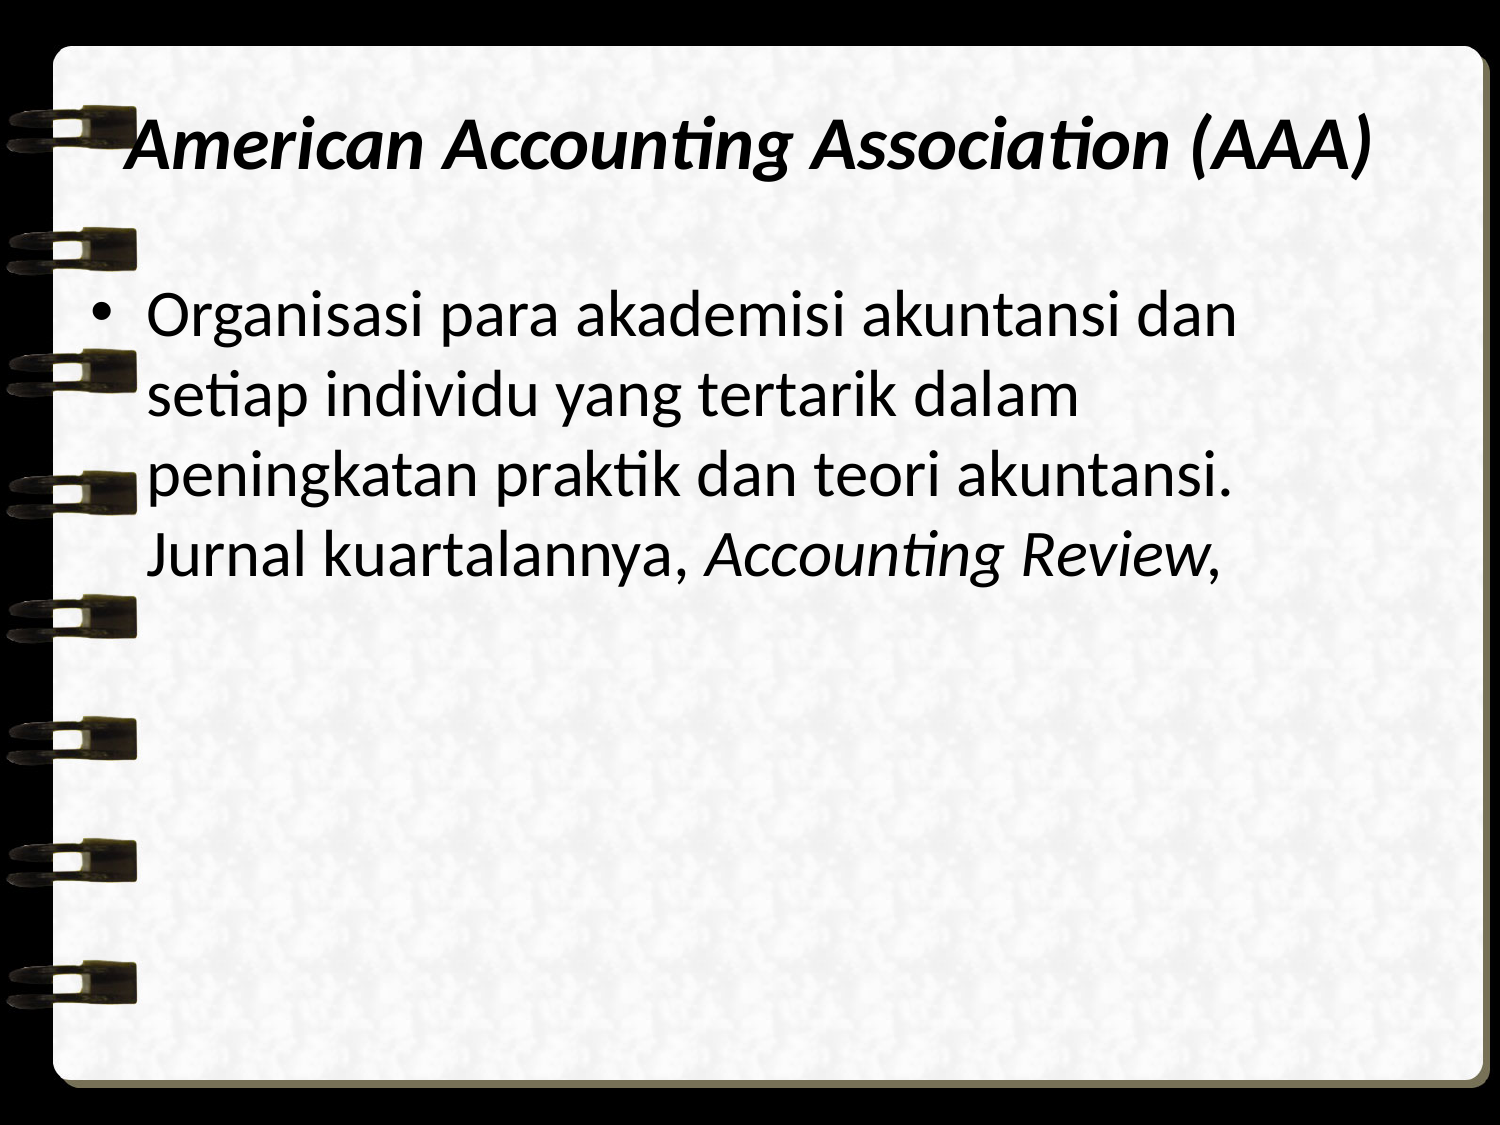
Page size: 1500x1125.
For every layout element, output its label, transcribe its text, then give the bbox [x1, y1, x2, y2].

picture [0, 0, 1500, 1125]
title American Accounting Association (AAA) [75, 45, 1425, 233]
list Organisasi para akademisi akuntansi dan setiap individu yang tertarik dalam peningkatan praktik dan teori akuntansi. Jurnal kuartalannya, Accounting Review, [75, 262, 1425, 1005]
